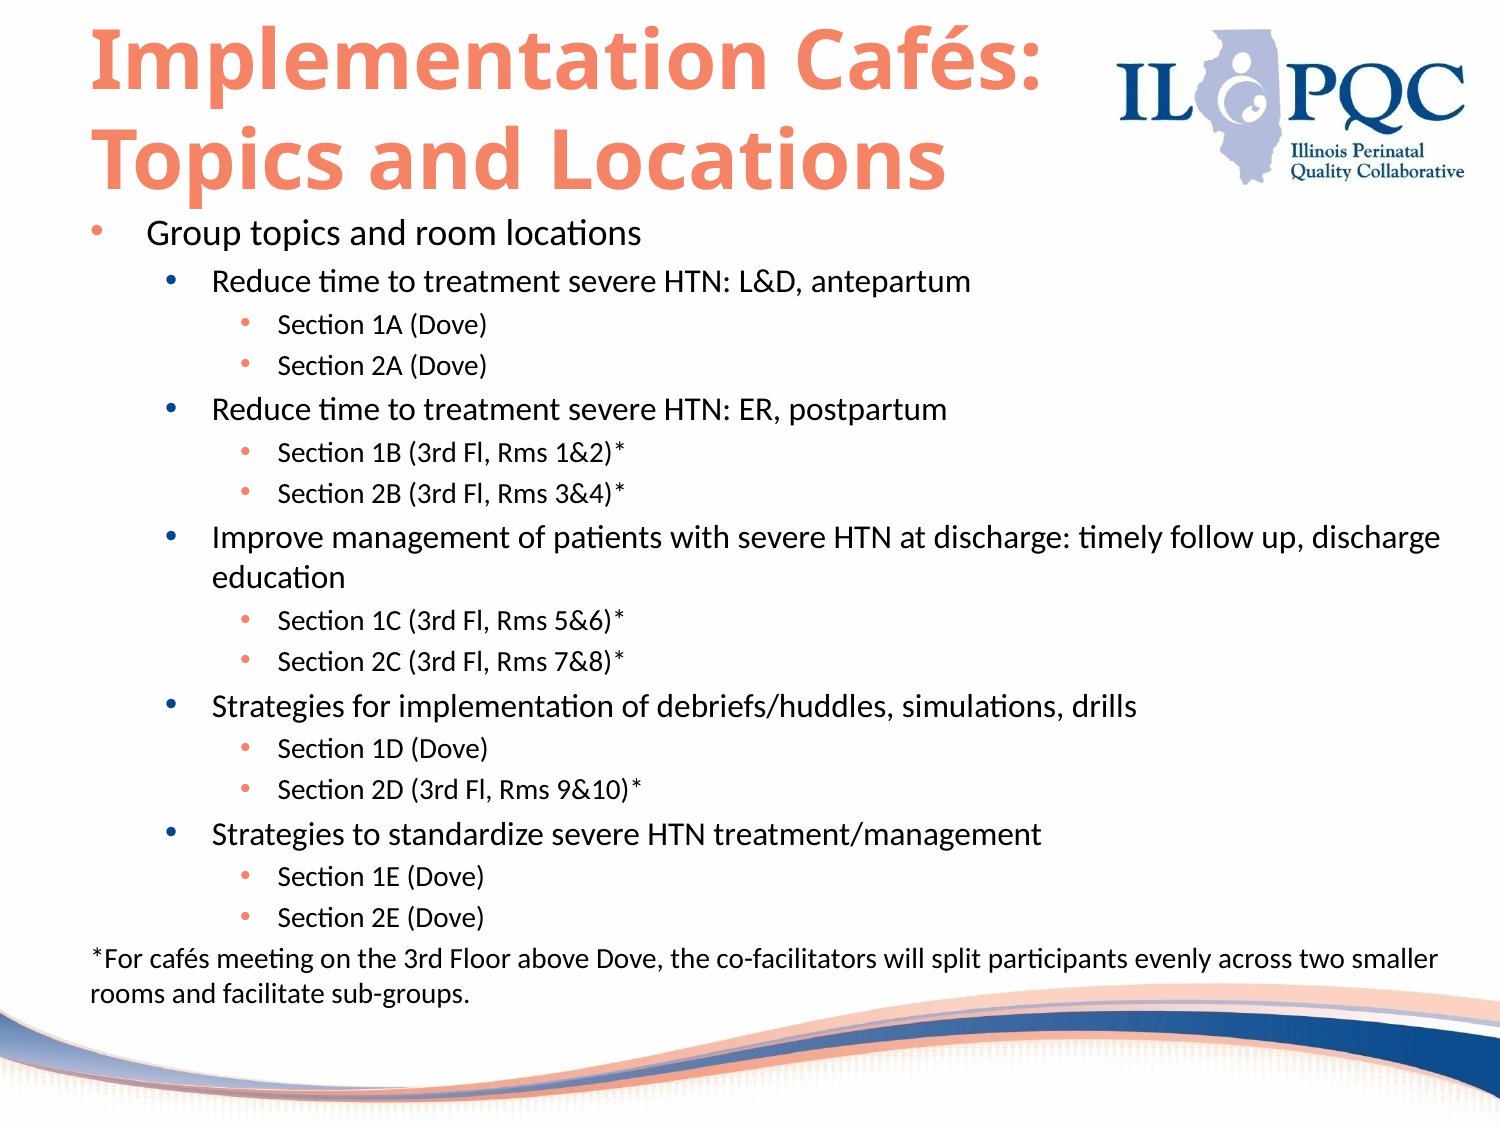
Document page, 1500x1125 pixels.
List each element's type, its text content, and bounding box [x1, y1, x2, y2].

list Group topics and room locations Reduce time to treatment severe HTN: L&D, antepartum Section 1A (Dove) Section 2A (Dove) Reduce time to treatment severe HTN: ER, postpartum Section 1B (3rd Fl, Rms 1&2)* Section 2B (3rd Fl, Rms 3&4)* Improve management of patients with severe HTN at discharge: timely follow up, discharge education Section 1C (3rd Fl, Rms 5&6)* Section 2C (3rd Fl, Rms 7&8)* Strategies for implementation of debriefs/huddles, simulations, drills Section 1D (Dove) Section 2D (3rd Fl, Rms 9&10)* Strategies to standardize severe HTN treatment/management Section 1E (Dove) Section 2E (Dove) *For cafés meeting on the 3rd Floor above Dove, the co-facilitators will split participants evenly across two smaller rooms and facilitate sub-groups. [75, 200, 1475, 1125]
title Implementation Cafés: Topics and Locations [75, 12, 1425, 200]
picture [0, 0, 1500, 1125]
